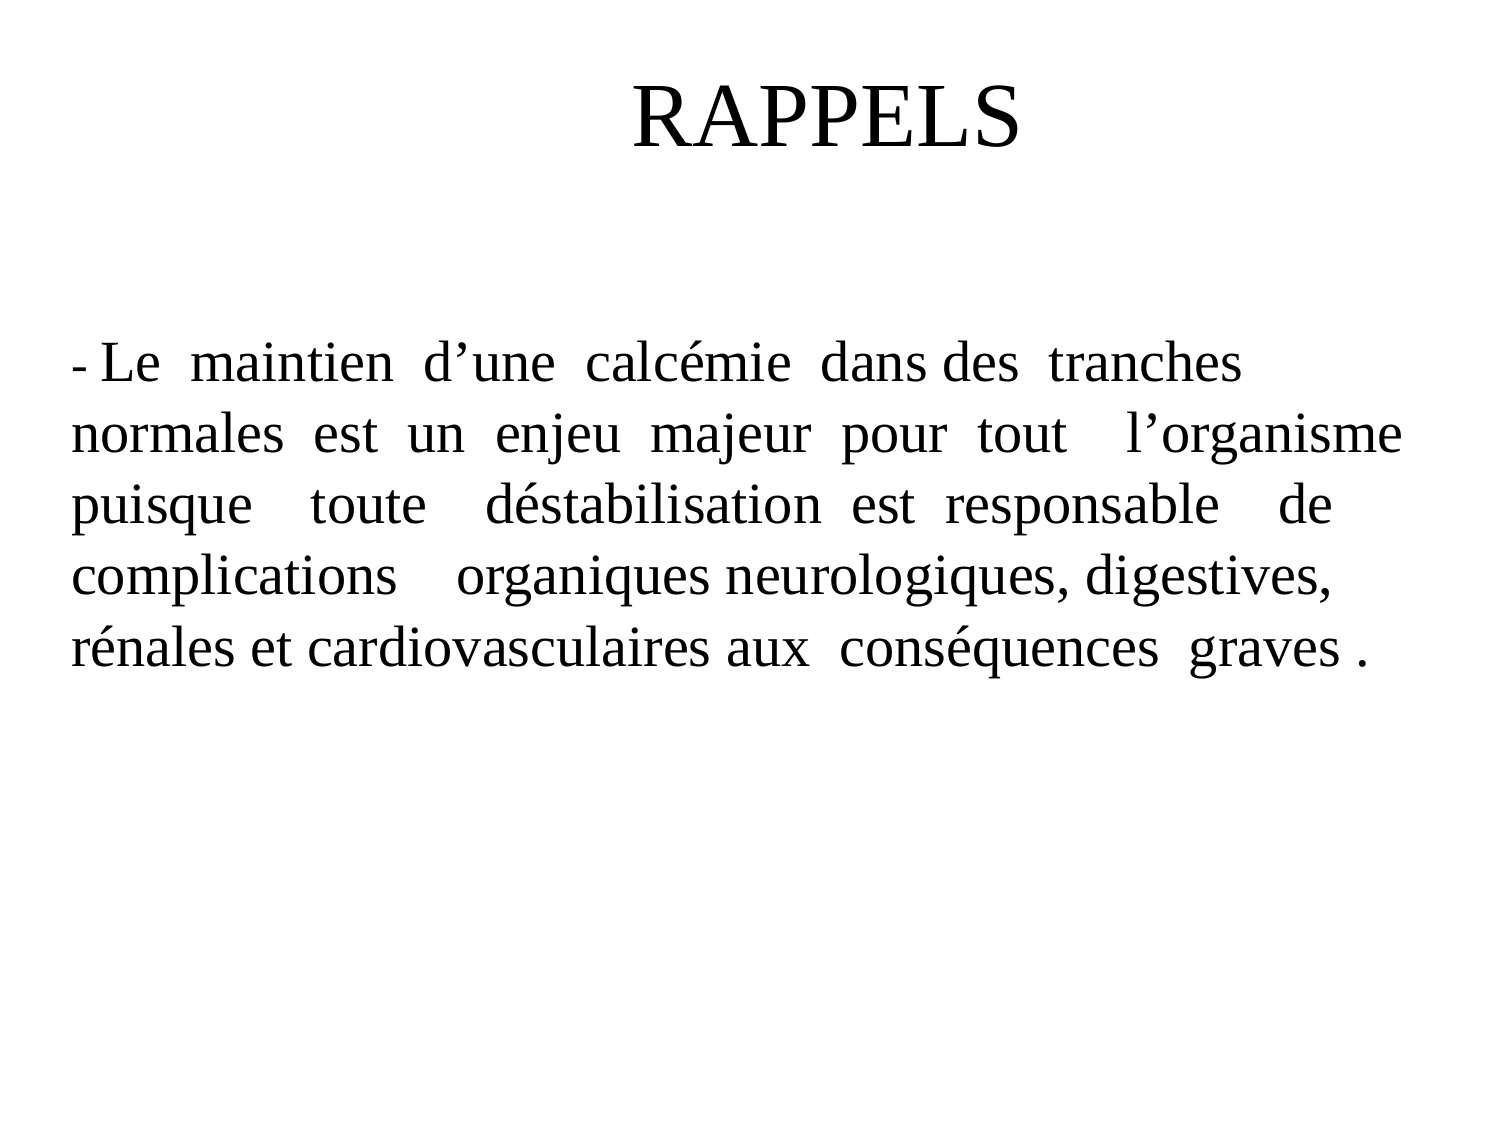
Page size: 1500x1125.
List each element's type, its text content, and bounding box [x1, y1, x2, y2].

list - Le maintien d’une calcémie dans des tranches normales est un enjeu majeur pour tout l’organisme puisque toute déstabilisation est responsable de complications organiques neurologiques, digestives, rénales et cardiovasculaires aux conséquences graves . [0, 314, 1500, 990]
title RAPPELS [188, 35, 1468, 185]
